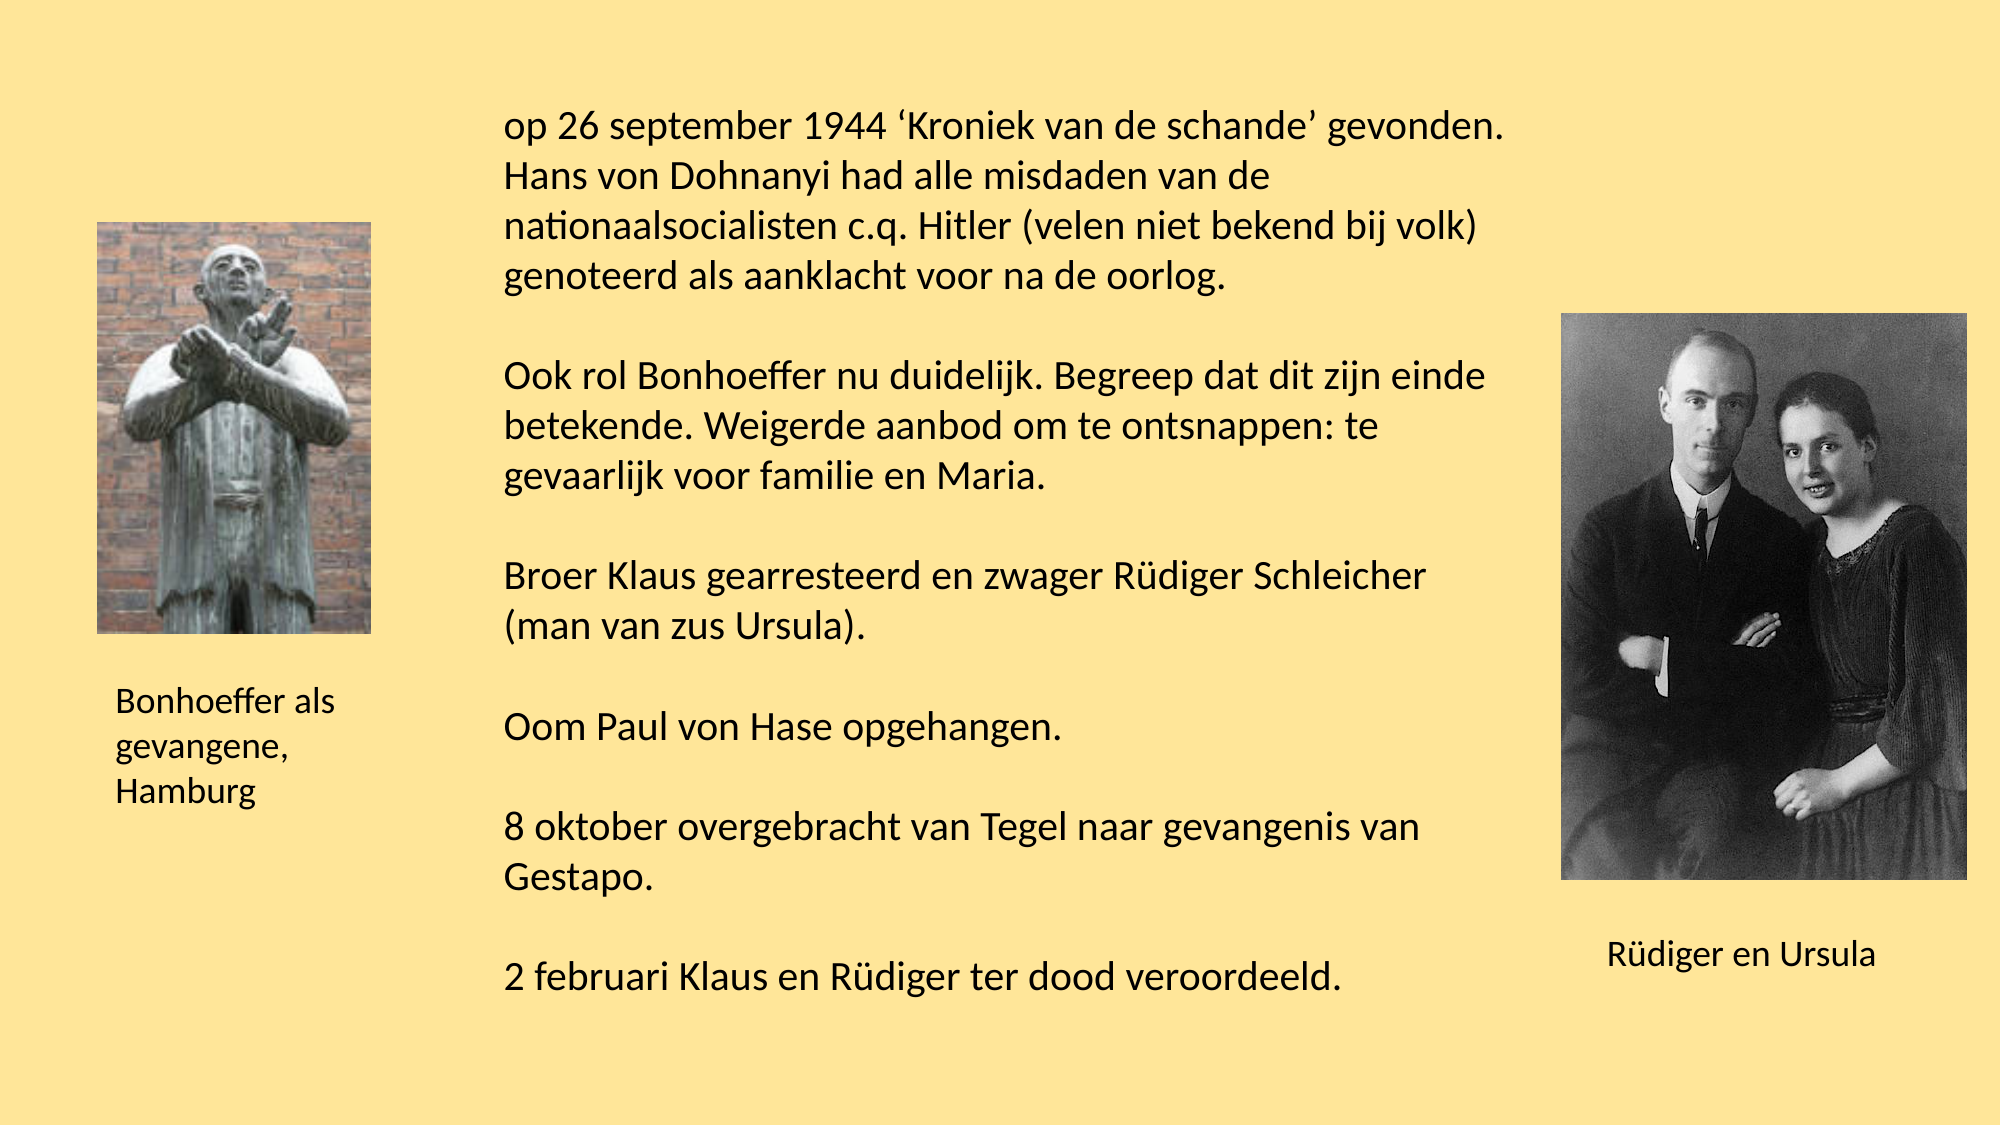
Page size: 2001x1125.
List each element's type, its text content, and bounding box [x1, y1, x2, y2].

text_box Bonhoeffer als gevangene, Hamburg [100, 668, 382, 818]
picture [1561, 313, 1967, 880]
text_box op 26 september 1944 ‘Kroniek van de schande’ gevonden. Hans von Dohnanyi had alle misdaden van de nationaalsocialisten c.q. Hitler (velen niet bekend bij volk) genoteerd als aanklacht voor na de oorlog. Ook rol Bonhoeffer nu duidelijk. Begreep dat dit zijn einde betekende. Weigerde aanbod om te ontsnappen: te gevaarlijk voor familie en Maria. Broer Klaus gearresteerd en zwager Rüdiger Schleicher (man van zus Ursula). Oom Paul von Hase opgehangen. 8 oktober overgebracht van Tegel naar gevangenis van Gestapo. 2 februari Klaus en Rüdiger ter dood veroordeeld. [488, 90, 1530, 1051]
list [97, 222, 371, 634]
text_box Rüdiger en Ursula [1592, 921, 1946, 982]
